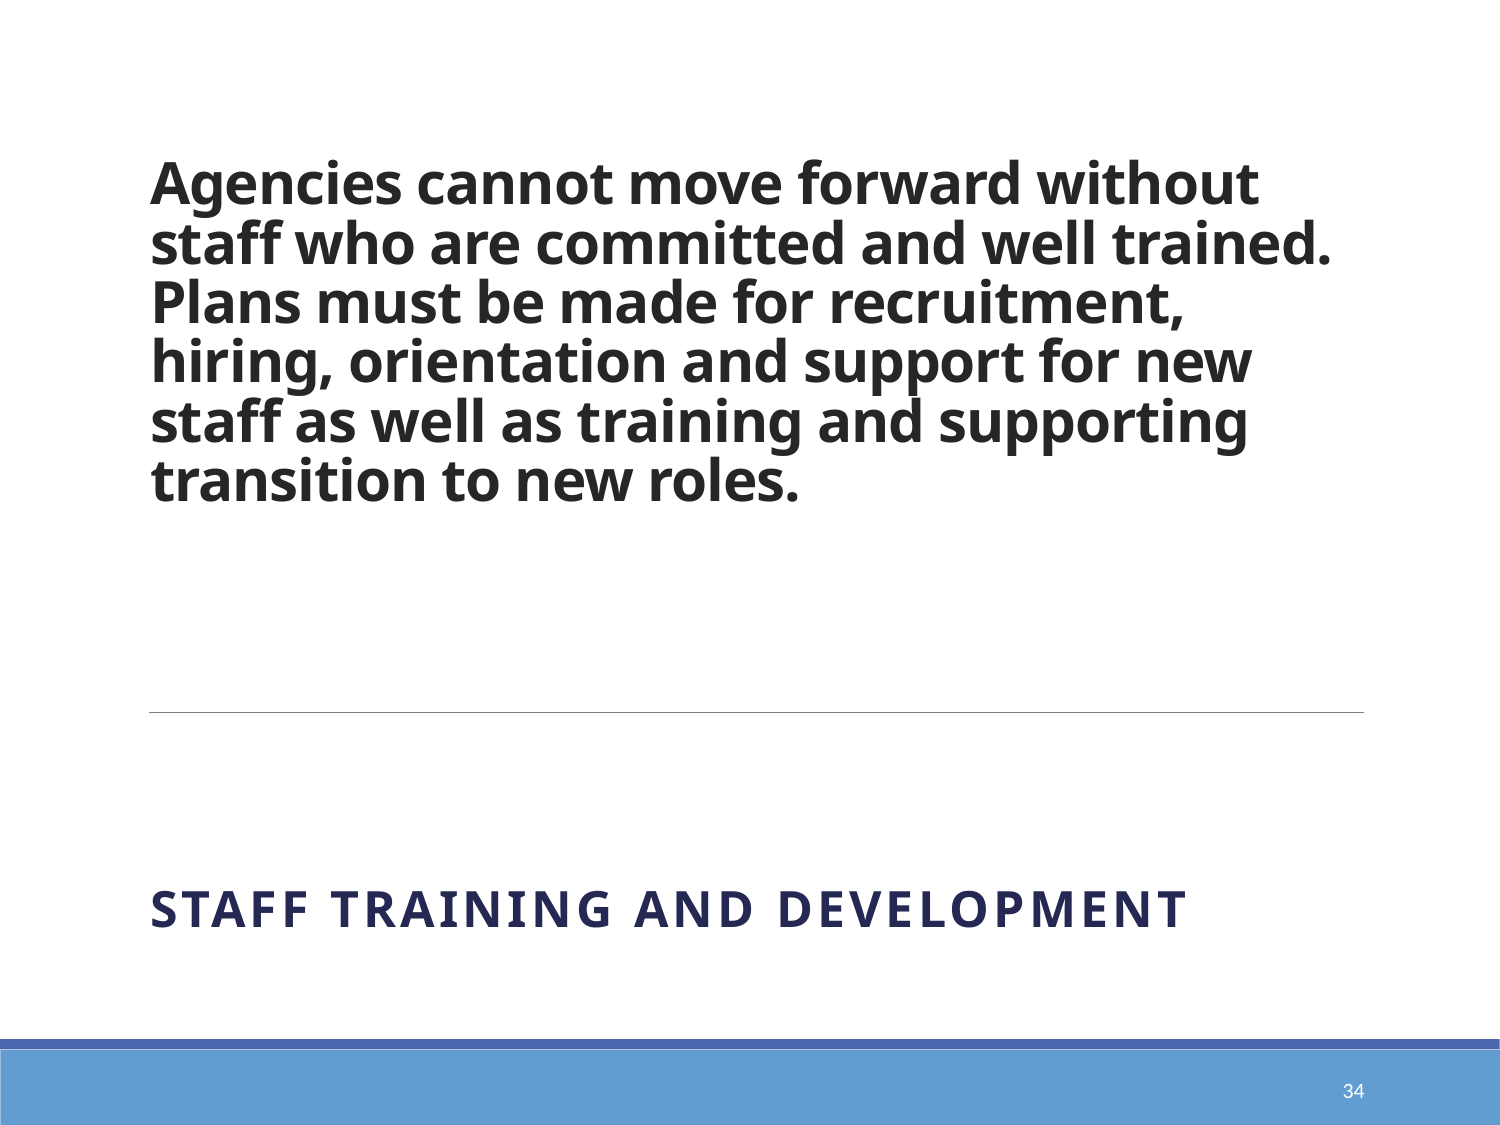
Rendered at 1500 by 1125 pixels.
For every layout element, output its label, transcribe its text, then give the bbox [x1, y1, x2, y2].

list Staff training and development [135, 787, 1373, 975]
slide_number 34 [1218, 1059, 1380, 1120]
title Agencies cannot move forward without staff who are committed and well trained. Plans must be made for recruitment, hiring, orientation and support for new staff as well as training and supporting transition to new roles. [135, 124, 1373, 710]
